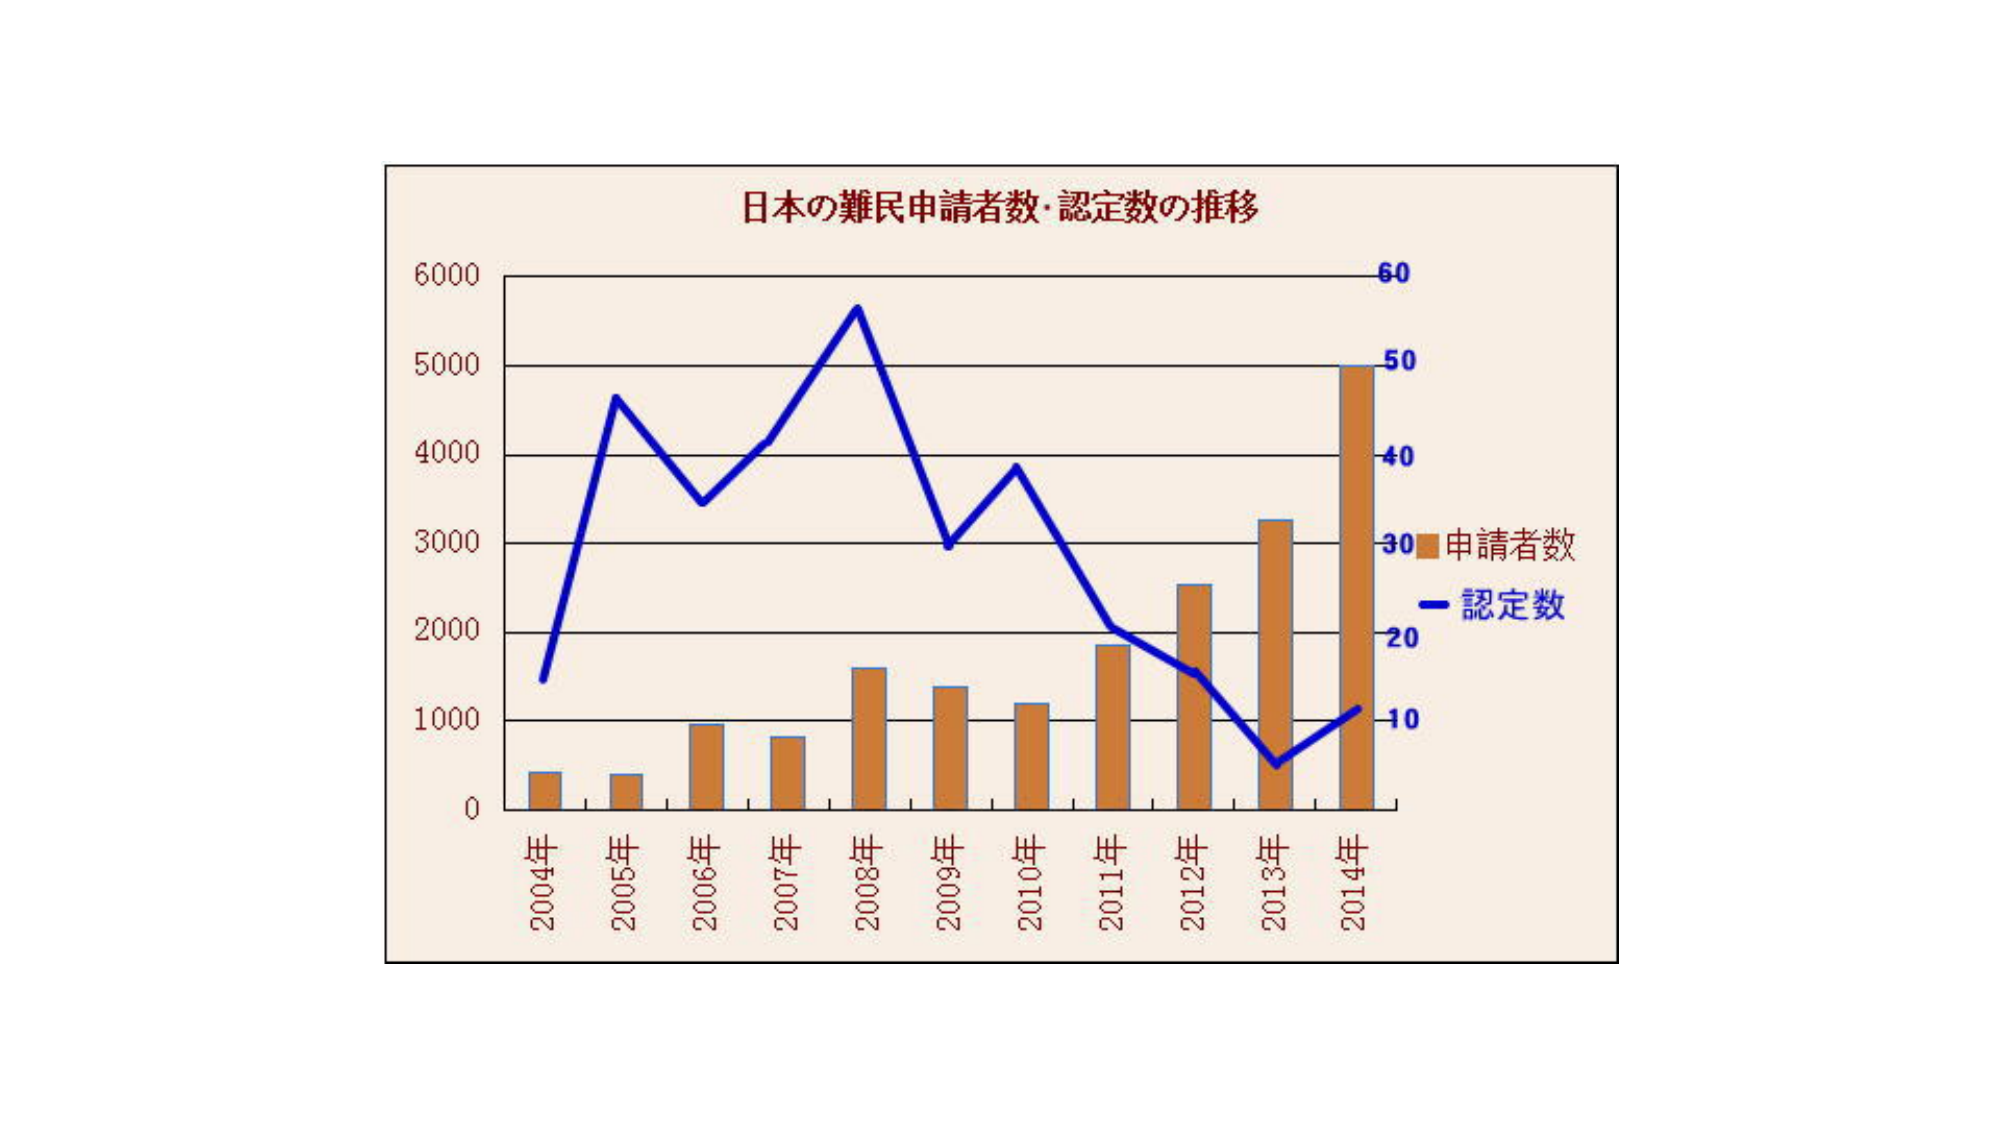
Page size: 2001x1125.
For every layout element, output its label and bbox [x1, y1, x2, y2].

picture [381, 161, 1619, 964]
